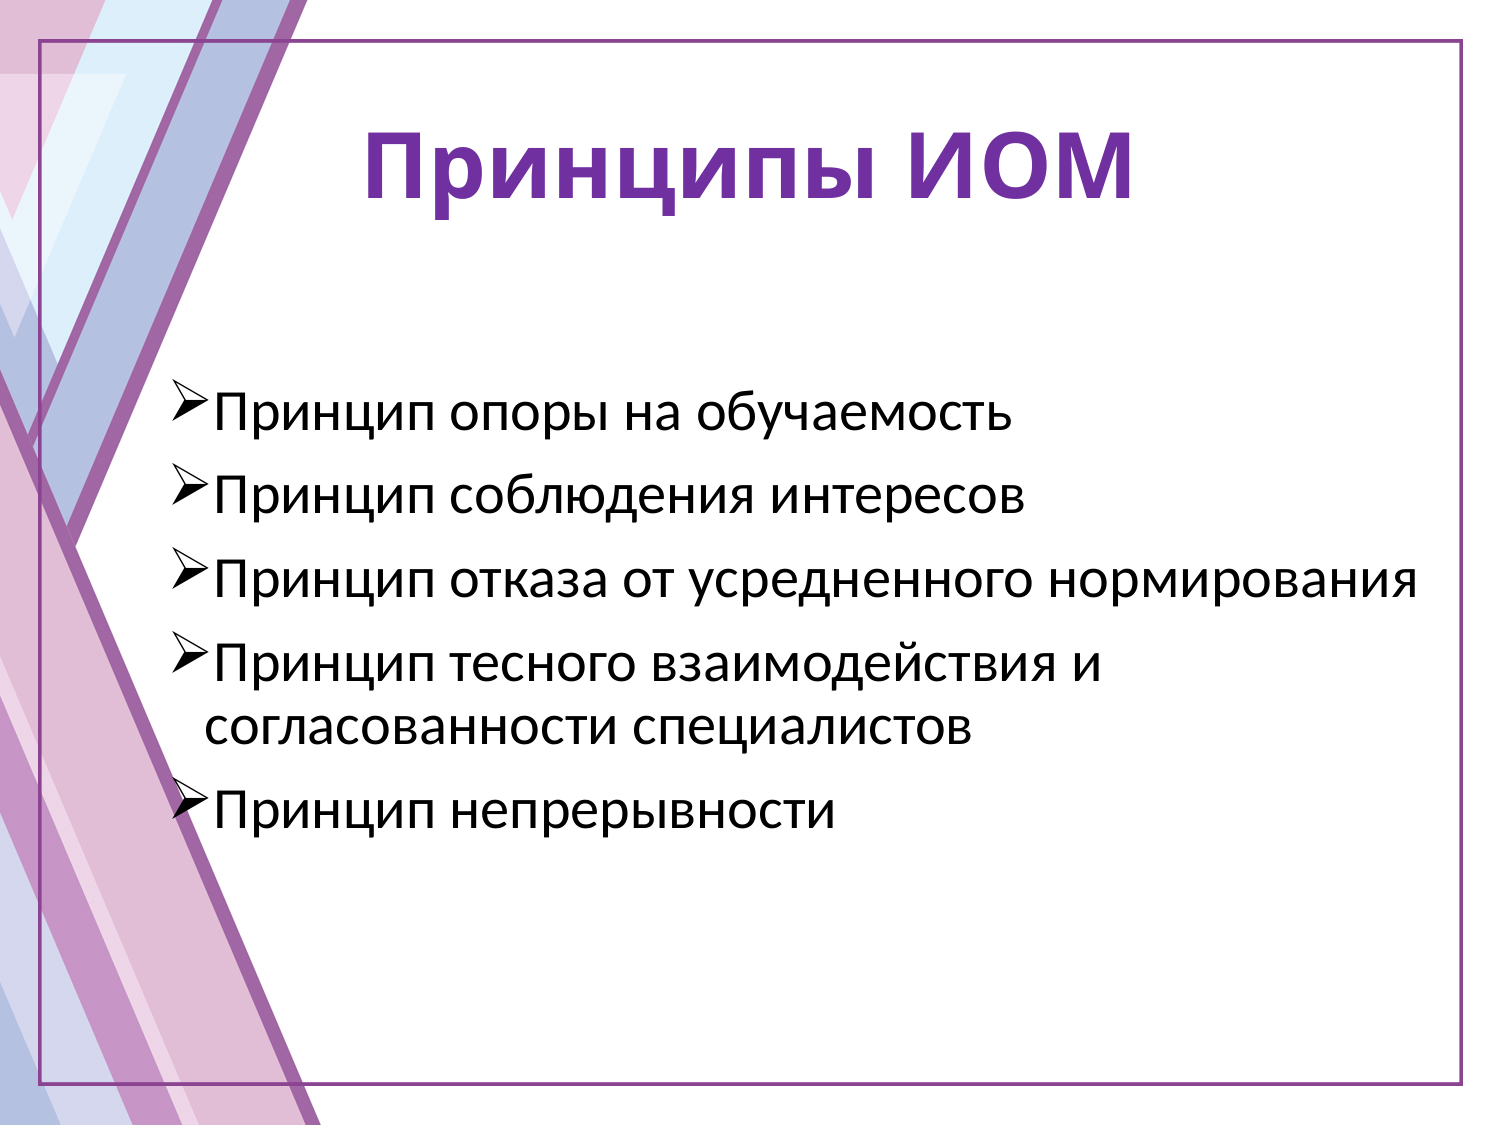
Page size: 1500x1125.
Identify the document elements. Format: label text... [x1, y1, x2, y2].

picture [0, 0, 1500, 1125]
title Принципы ИОМ [103, 59, 1397, 278]
list Принцип опоры на обучаемость Принцип соблюдения интересов Принцип отказа от усредненного нормирования Принцип тесного взаимодействия и согласованности специалистов Принцип непрерывности [152, 372, 1500, 1087]
